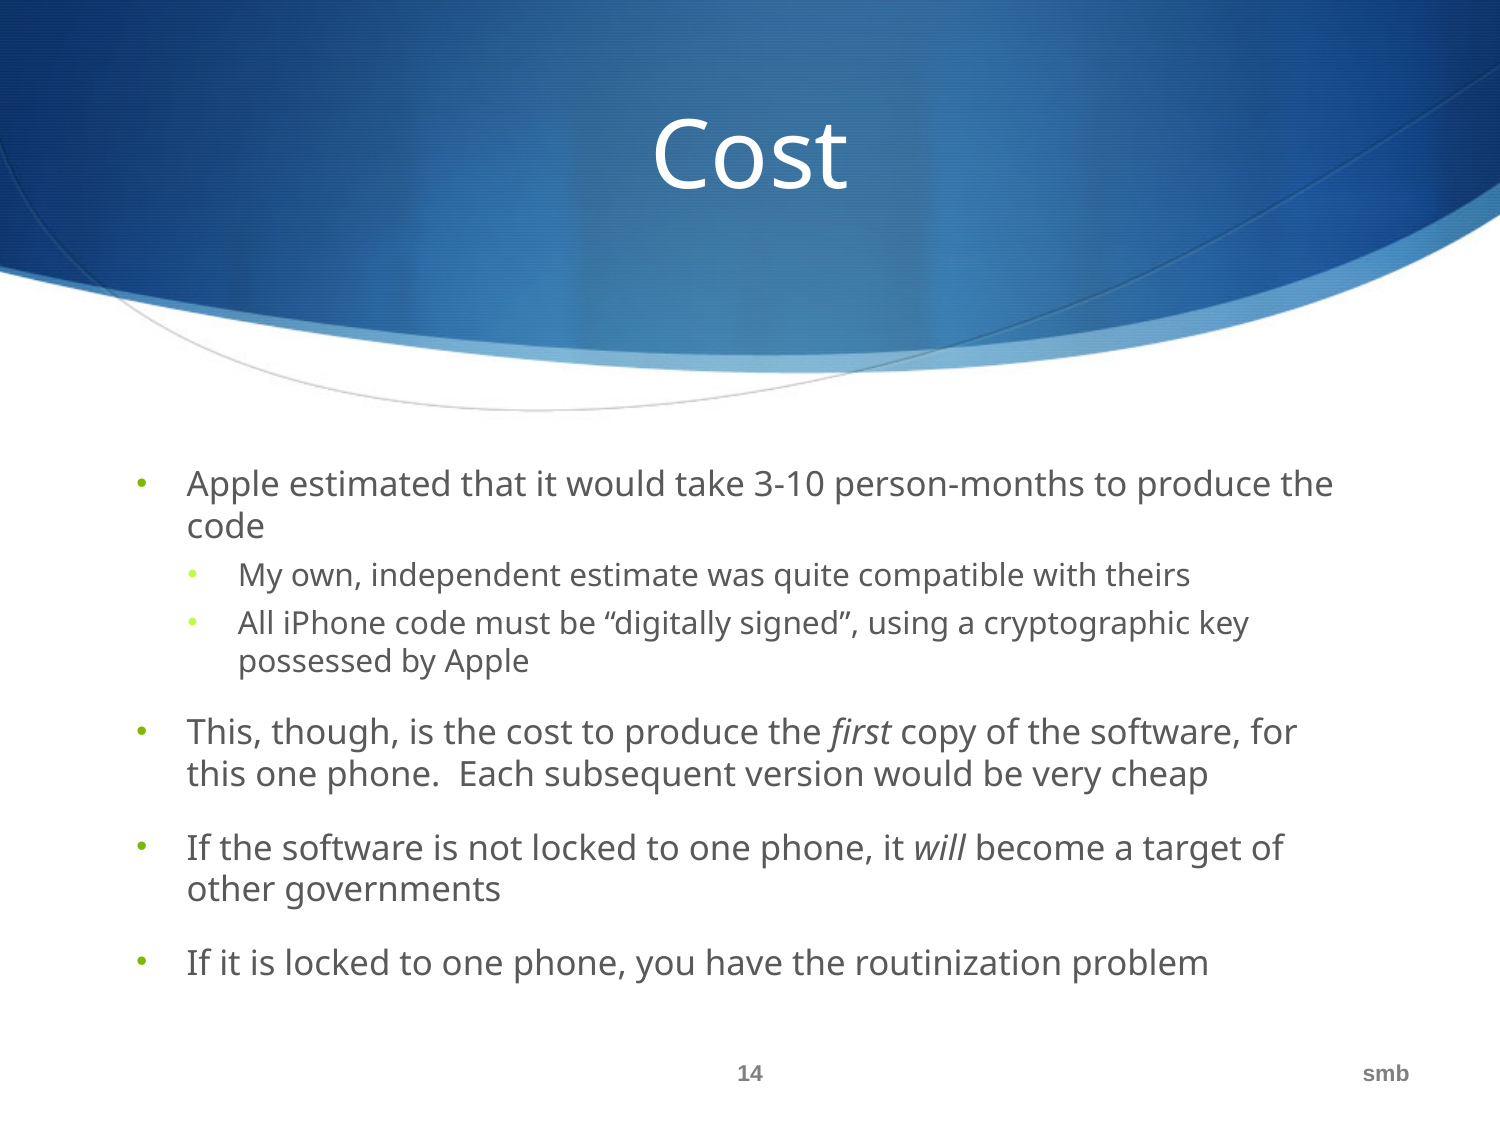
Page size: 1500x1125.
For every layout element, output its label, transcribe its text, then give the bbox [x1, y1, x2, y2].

footer smb [949, 1042, 1425, 1103]
slide_number 14 [706, 1042, 794, 1103]
title Cost [75, 56, 1425, 245]
list Apple estimated that it would take 3-10 person-months to produce the code My own, independent estimate was quite compatible with theirs All iPhone code must be “digitally signed”, using a cryptographic key possessed by Apple This, though, is the cost to produce the first copy of the software, for this one phone. Each subsequent version would be very cheap If the software is not locked to one phone, it will become a target of other governments If it is locked to one phone, you have the routinization problem [121, 454, 1379, 991]
picture [0, 0, 1500, 1125]
